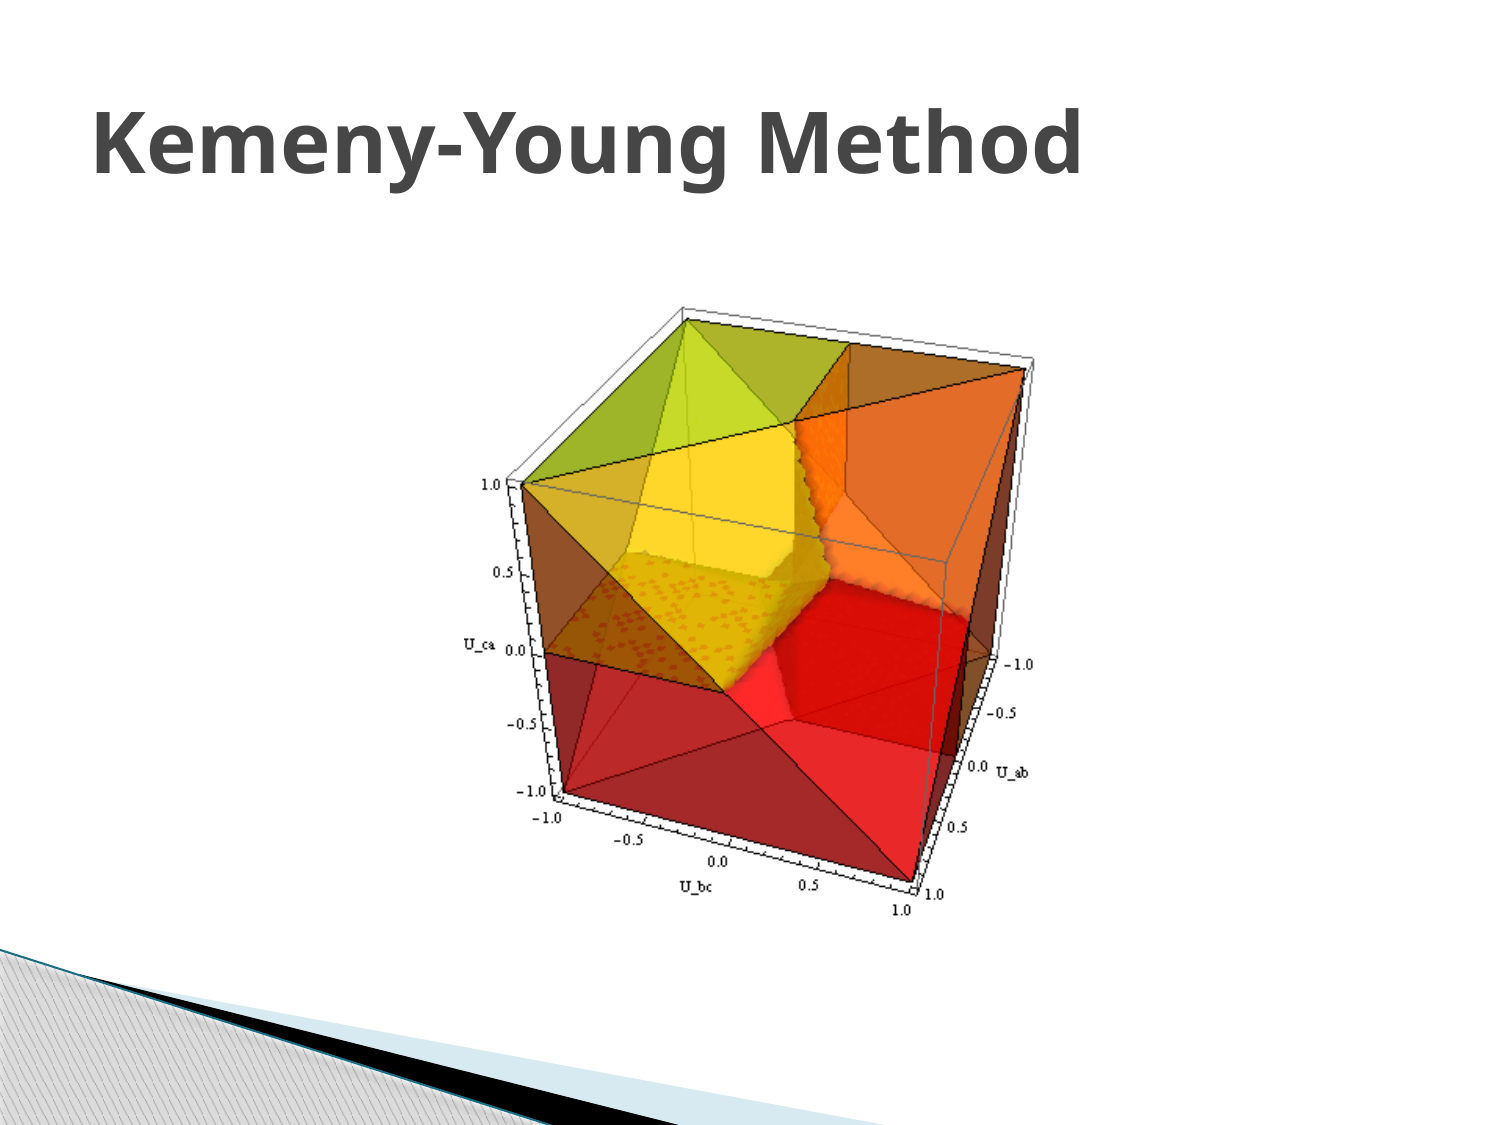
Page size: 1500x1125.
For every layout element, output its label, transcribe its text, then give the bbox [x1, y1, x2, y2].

title Kemeny-Young Method [75, 45, 1425, 233]
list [464, 292, 1036, 936]
